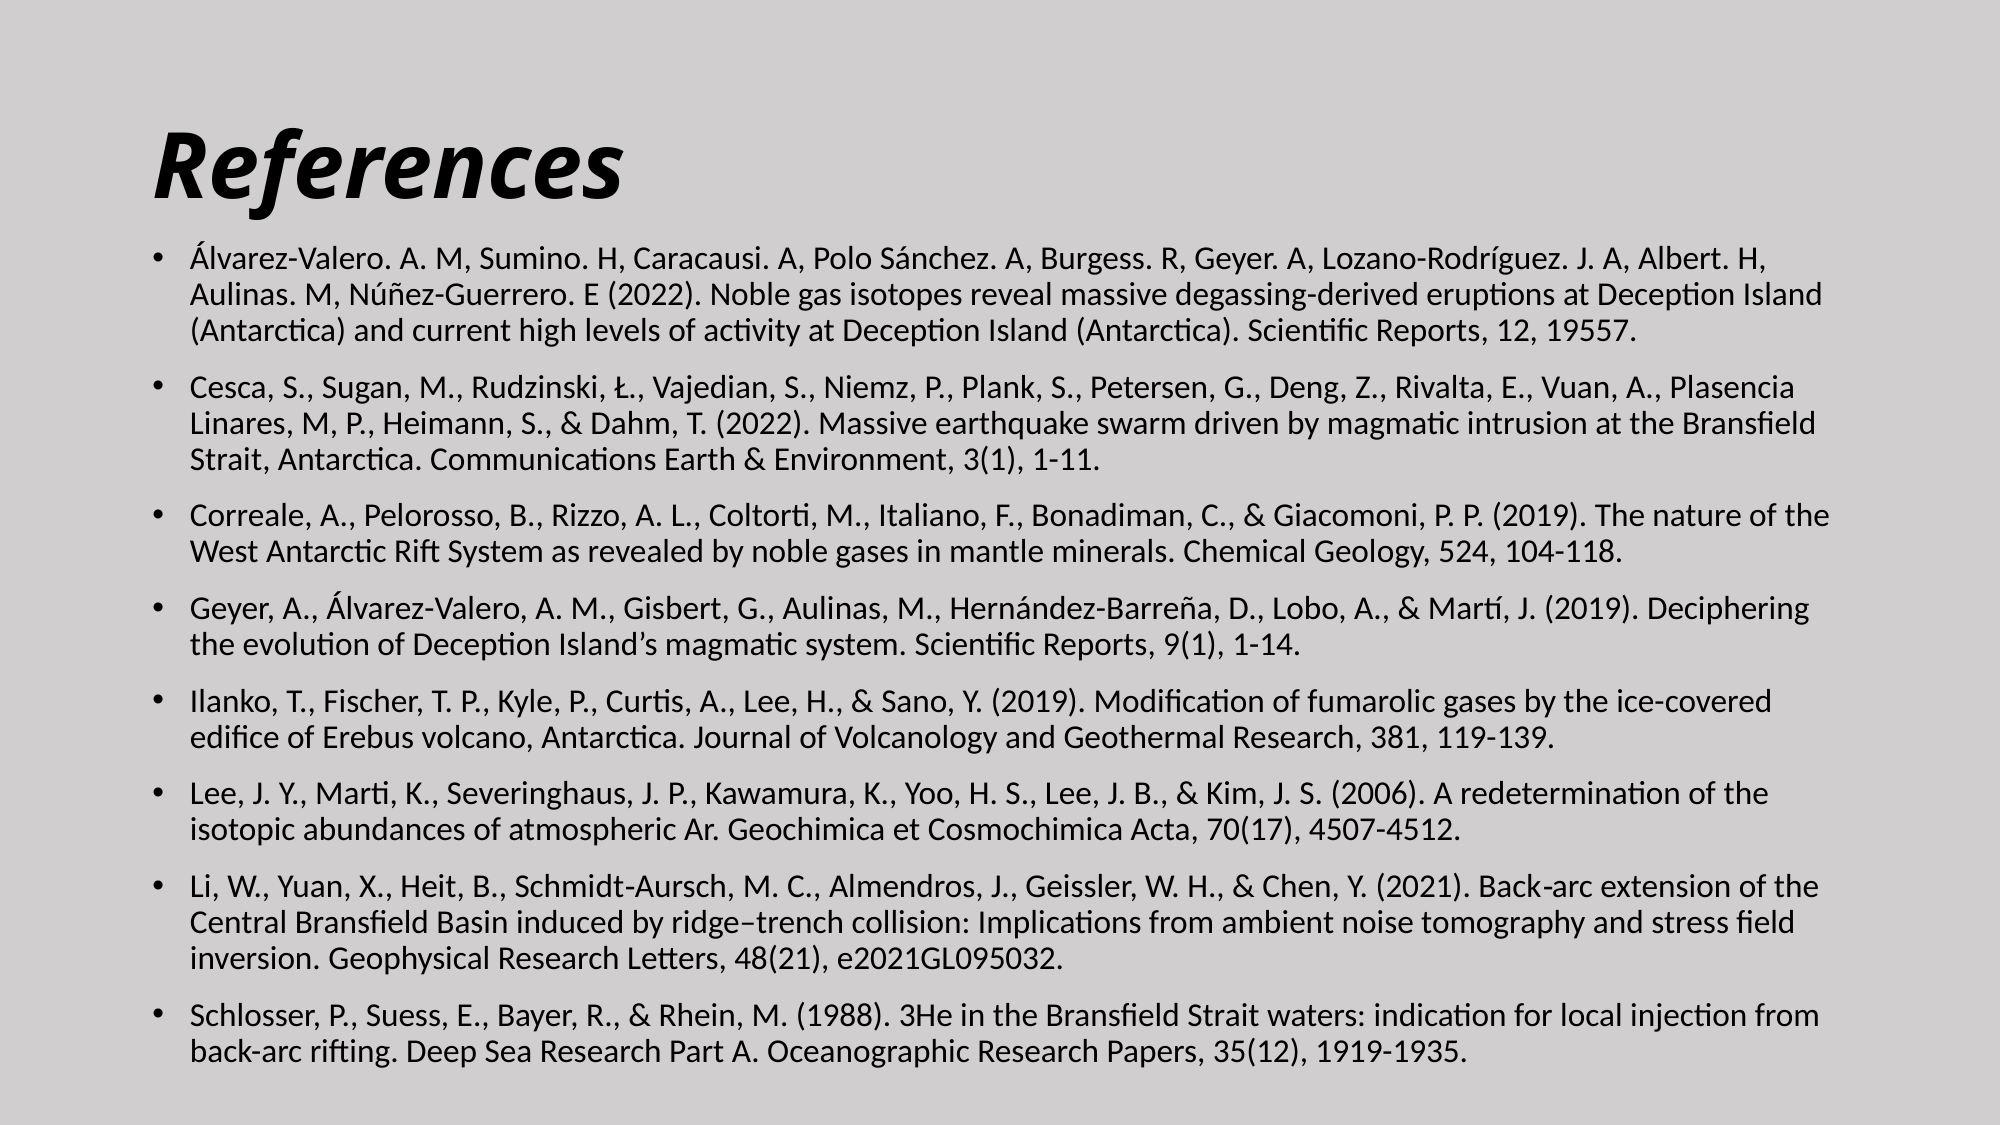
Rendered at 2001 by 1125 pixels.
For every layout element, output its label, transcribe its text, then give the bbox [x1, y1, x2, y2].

title References [137, 59, 1863, 233]
list Álvarez-Valero. A. M, Sumino. H, Caracausi. A, Polo Sánchez. A, Burgess. R, Geyer. A, Lozano-Rodríguez. J. A, Albert. H, Aulinas. M, Núñez-Guerrero. E (2022). Noble gas isotopes reveal massive degassing-derived eruptions at Deception Island (Antarctica) and current high levels of activity at Deception Island (Antarctica). Scientific Reports, 12, 19557. Cesca, S., Sugan, M., Rudzinski, Ł., Vajedian, S., Niemz, P., Plank, S., Petersen, G., Deng, Z., Rivalta, E., Vuan, A., Plasencia Linares, M, P., Heimann, S., & Dahm, T. (2022). Massive earthquake swarm driven by magmatic intrusion at the Bransfield Strait, Antarctica. Communications Earth & Environment, 3(1), 1-11. Correale, A., Pelorosso, B., Rizzo, A. L., Coltorti, M., Italiano, F., Bonadiman, C., & Giacomoni, P. P. (2019). The nature of the West Antarctic Rift System as revealed by noble gases in mantle minerals. Chemical Geology, 524, 104-118. Geyer, A., Álvarez-Valero, A. M., Gisbert, G., Aulinas, M., Hernández-Barreña, D., Lobo, A., & Martí, J. (2019). Deciphering the evolution of Deception Island’s magmatic system. Scientific Reports, 9(1), 1-14. Ilanko, T., Fischer, T. P., Kyle, P., Curtis, A., Lee, H., & Sano, Y. (2019). Modification of fumarolic gases by the ice-covered edifice of Erebus volcano, Antarctica. Journal of Volcanology and Geothermal Research, 381, 119-139. Lee, J. Y., Marti, K., Severinghaus, J. P., Kawamura, K., Yoo, H. S., Lee, J. B., & Kim, J. S. (2006). A redetermination of the isotopic abundances of atmospheric Ar. Geochimica et Cosmochimica Acta, 70(17), 4507-4512. Li, W., Yuan, X., Heit, B., Schmidt‐Aursch, M. C., Almendros, J., Geissler, W. H., & Chen, Y. (2021). Back‐arc extension of the Central Bransfield Basin induced by ridge–trench collision: Implications from ambient noise tomography and stress field inversion. Geophysical Research Letters, 48(21), e2021GL095032. Schlosser, P., Suess, E., Bayer, R., & Rhein, M. (1988). 3He in the Bransfield Strait waters: indication for local injection from back-arc rifting. Deep Sea Research Part A. Oceanographic Research Papers, 35(12), 1919-1935. [137, 233, 1863, 1034]
